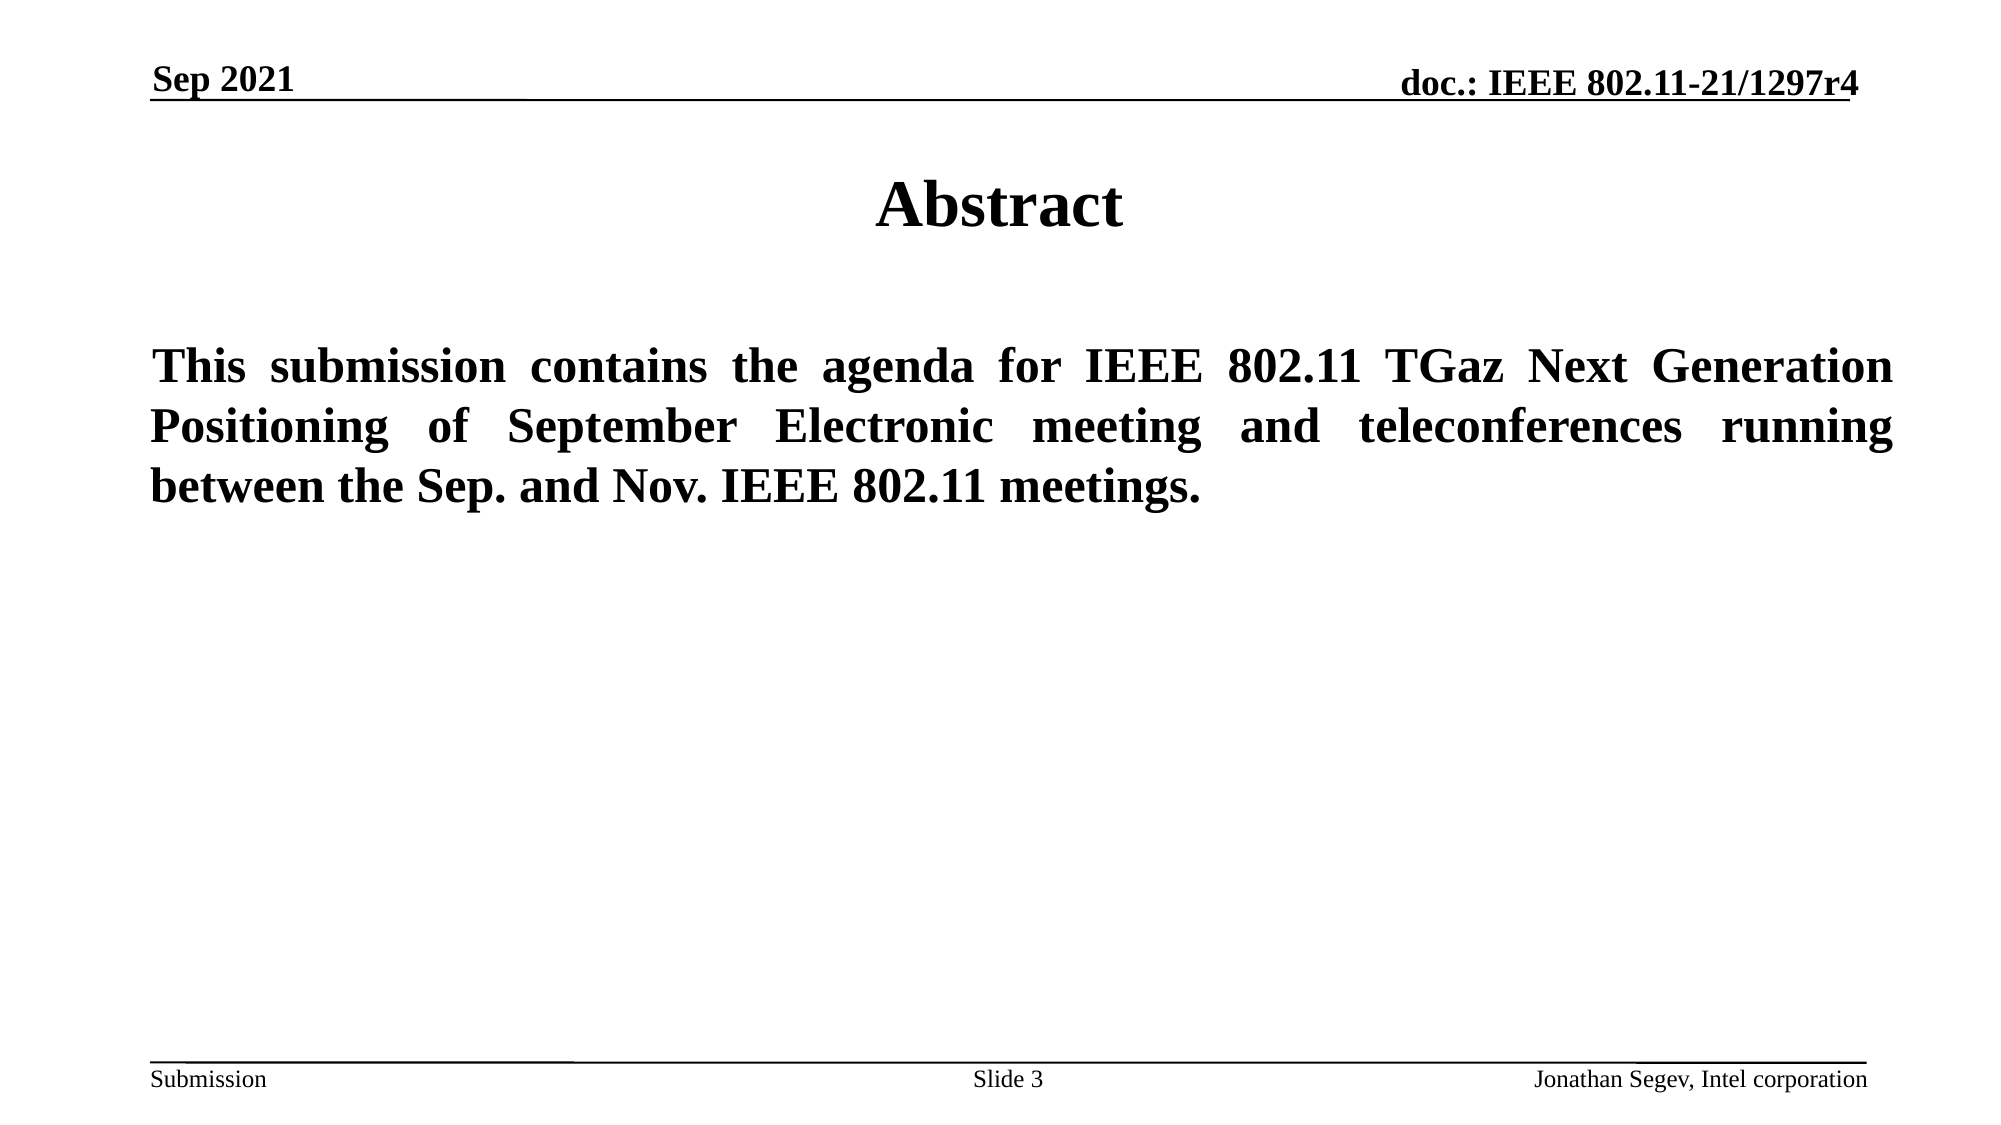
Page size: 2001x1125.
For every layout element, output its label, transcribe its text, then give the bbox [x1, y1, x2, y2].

footer Jonathan Segev, Intel corporation [1171, 1061, 1869, 1093]
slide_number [152, 54, 563, 100]
slide_number Slide 3 [950, 1061, 1067, 1123]
title Abstract [149, 112, 1850, 288]
list This submission contains the agenda for IEEE 802.11 TGaz Next Generation Positioning of September Electronic meeting and teleconferences running between the Sep. and Nov. IEEE 802.11 meetings. [78, 324, 1910, 1000]
